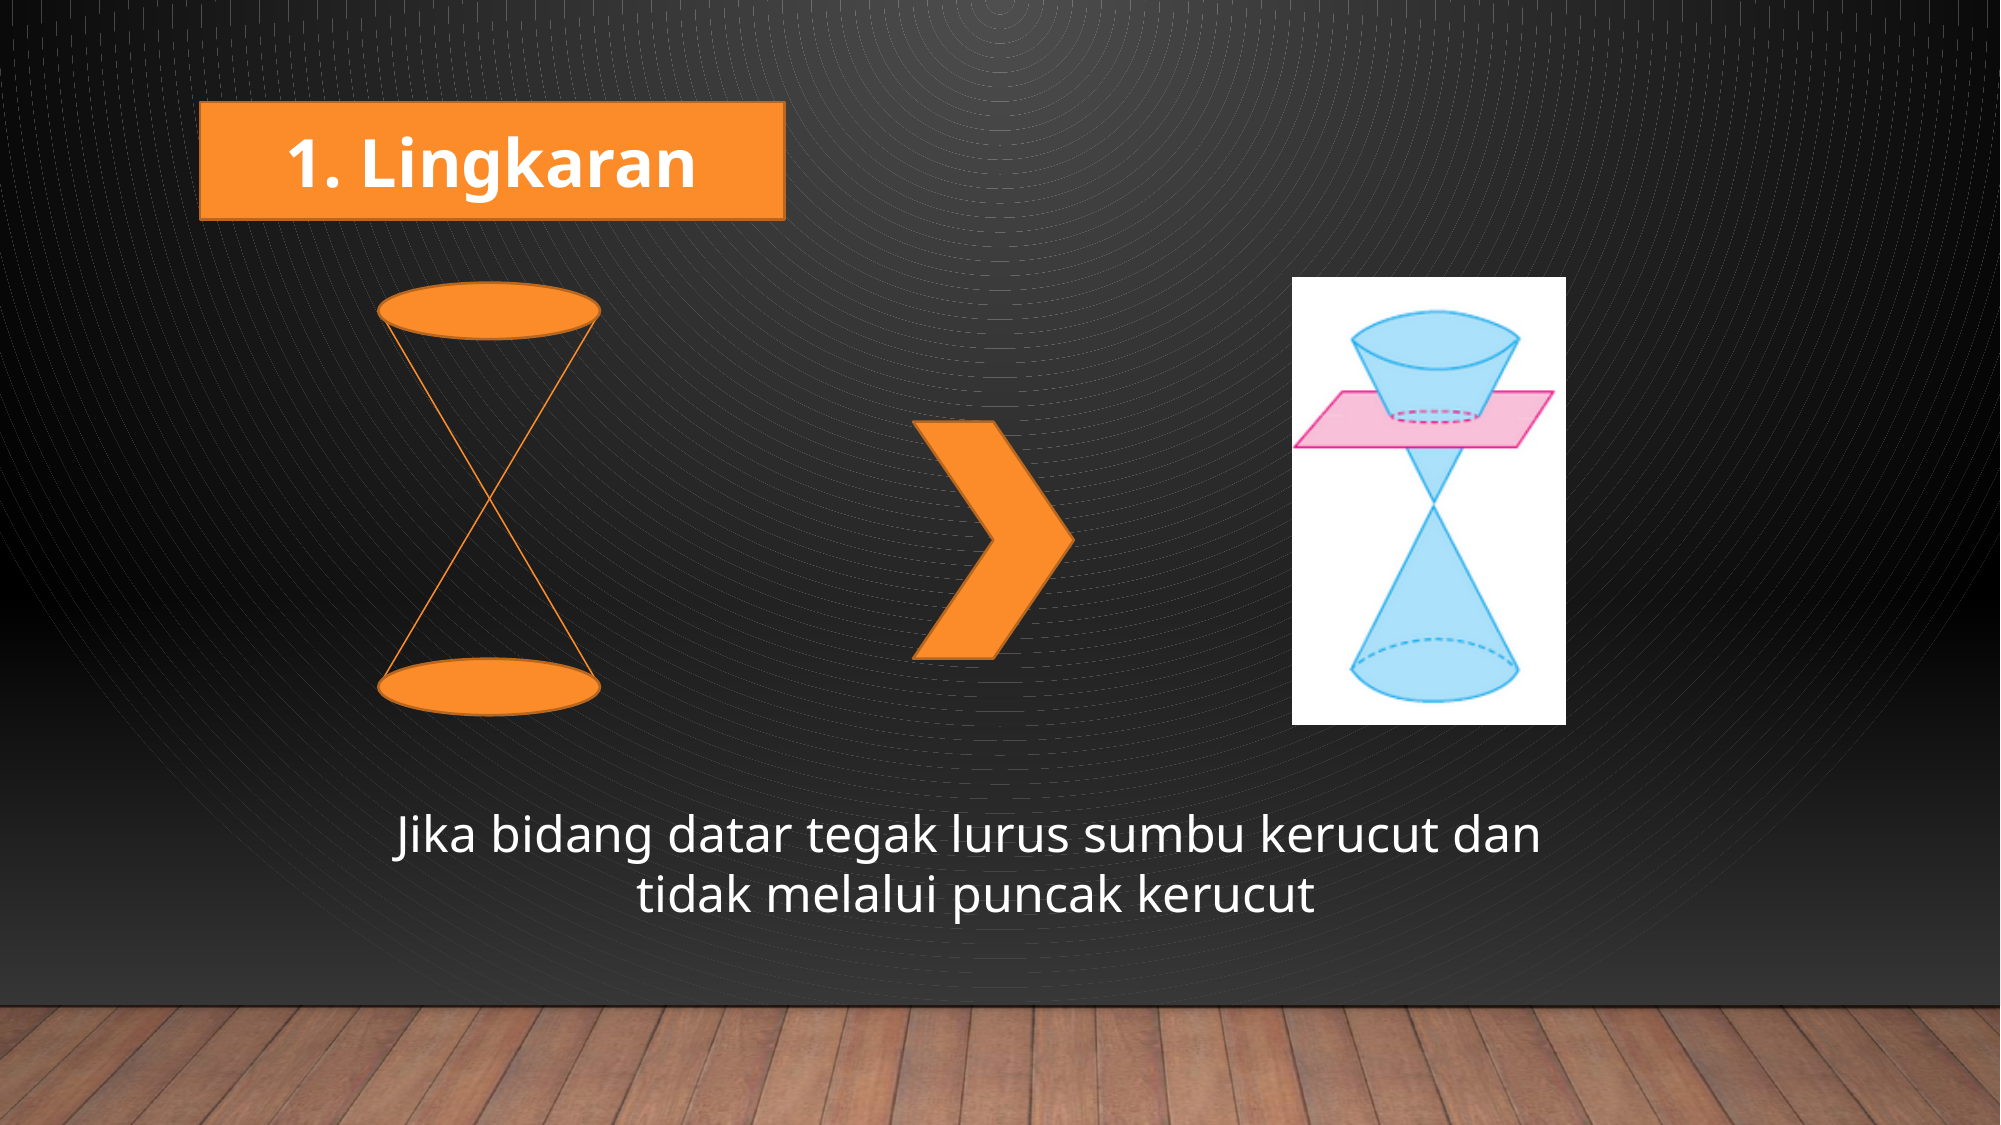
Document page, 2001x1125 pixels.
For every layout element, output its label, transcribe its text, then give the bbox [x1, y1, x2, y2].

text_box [377, 282, 601, 716]
text_box Jika bidang datar tegak lurus sumbu kerucut dan tidak melalui puncak kerucut [286, 795, 1666, 931]
picture [0, 1005, 2000, 1125]
text_box 1. Lingkaran [199, 101, 786, 221]
text_box [911, 420, 1075, 660]
picture [1292, 277, 1566, 725]
